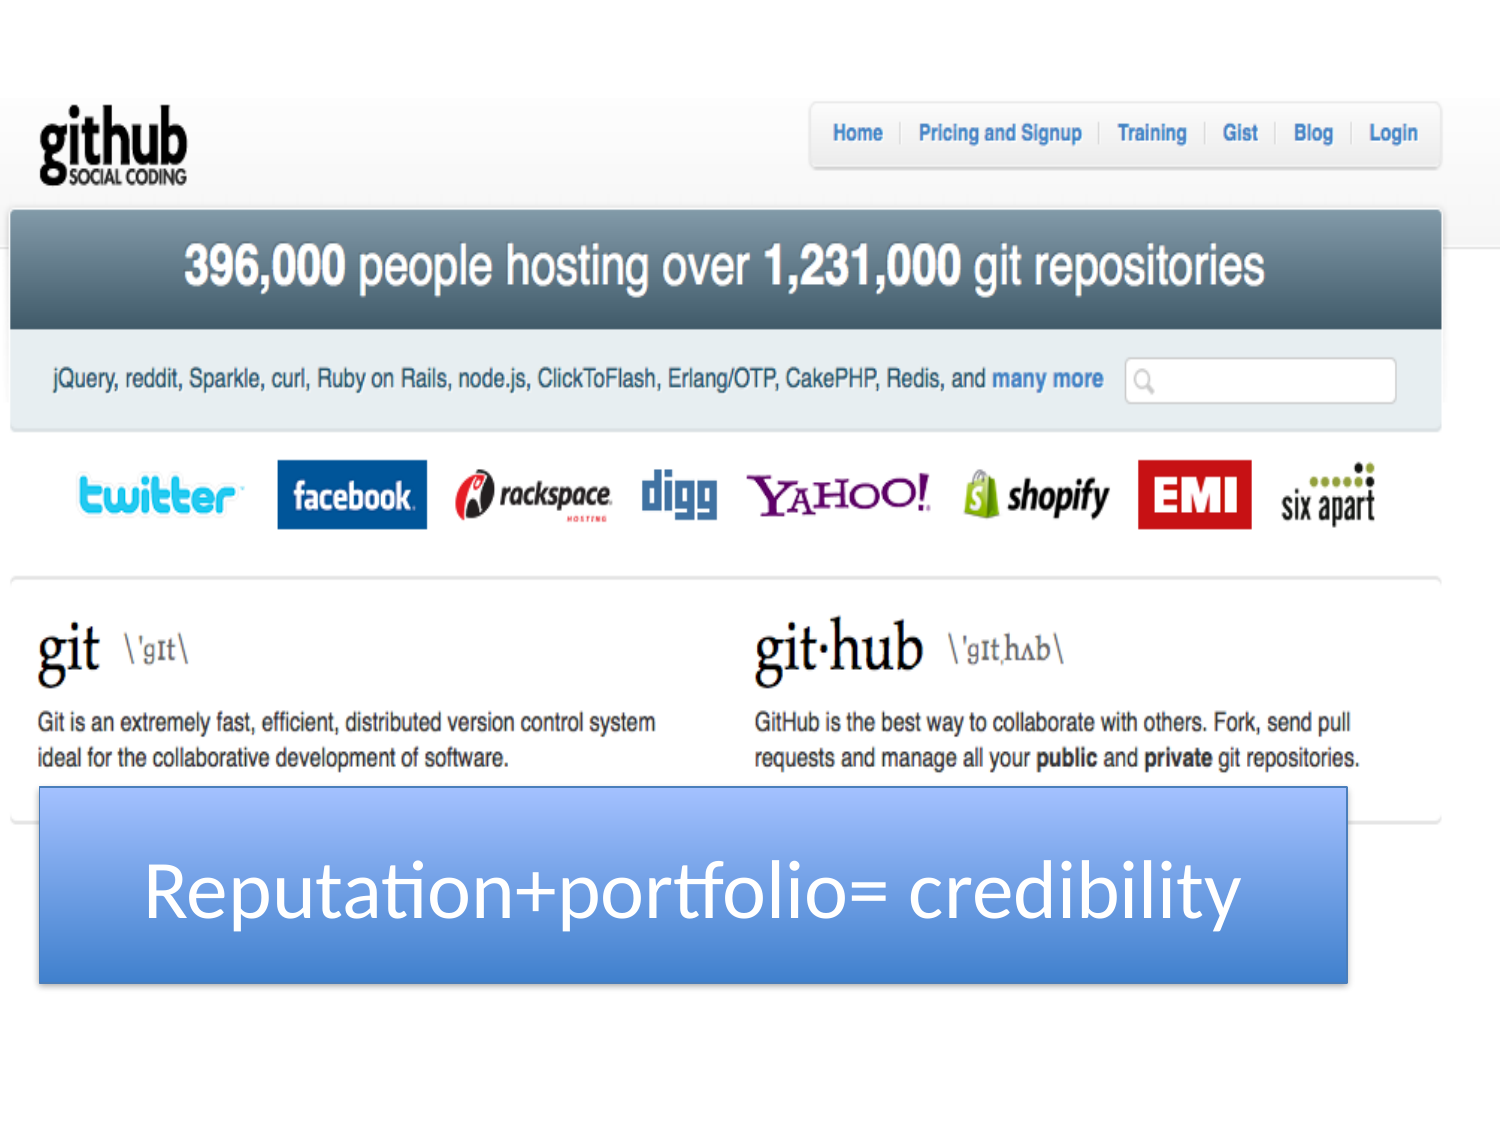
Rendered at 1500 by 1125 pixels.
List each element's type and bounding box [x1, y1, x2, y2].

list [0, 0, 1500, 984]
